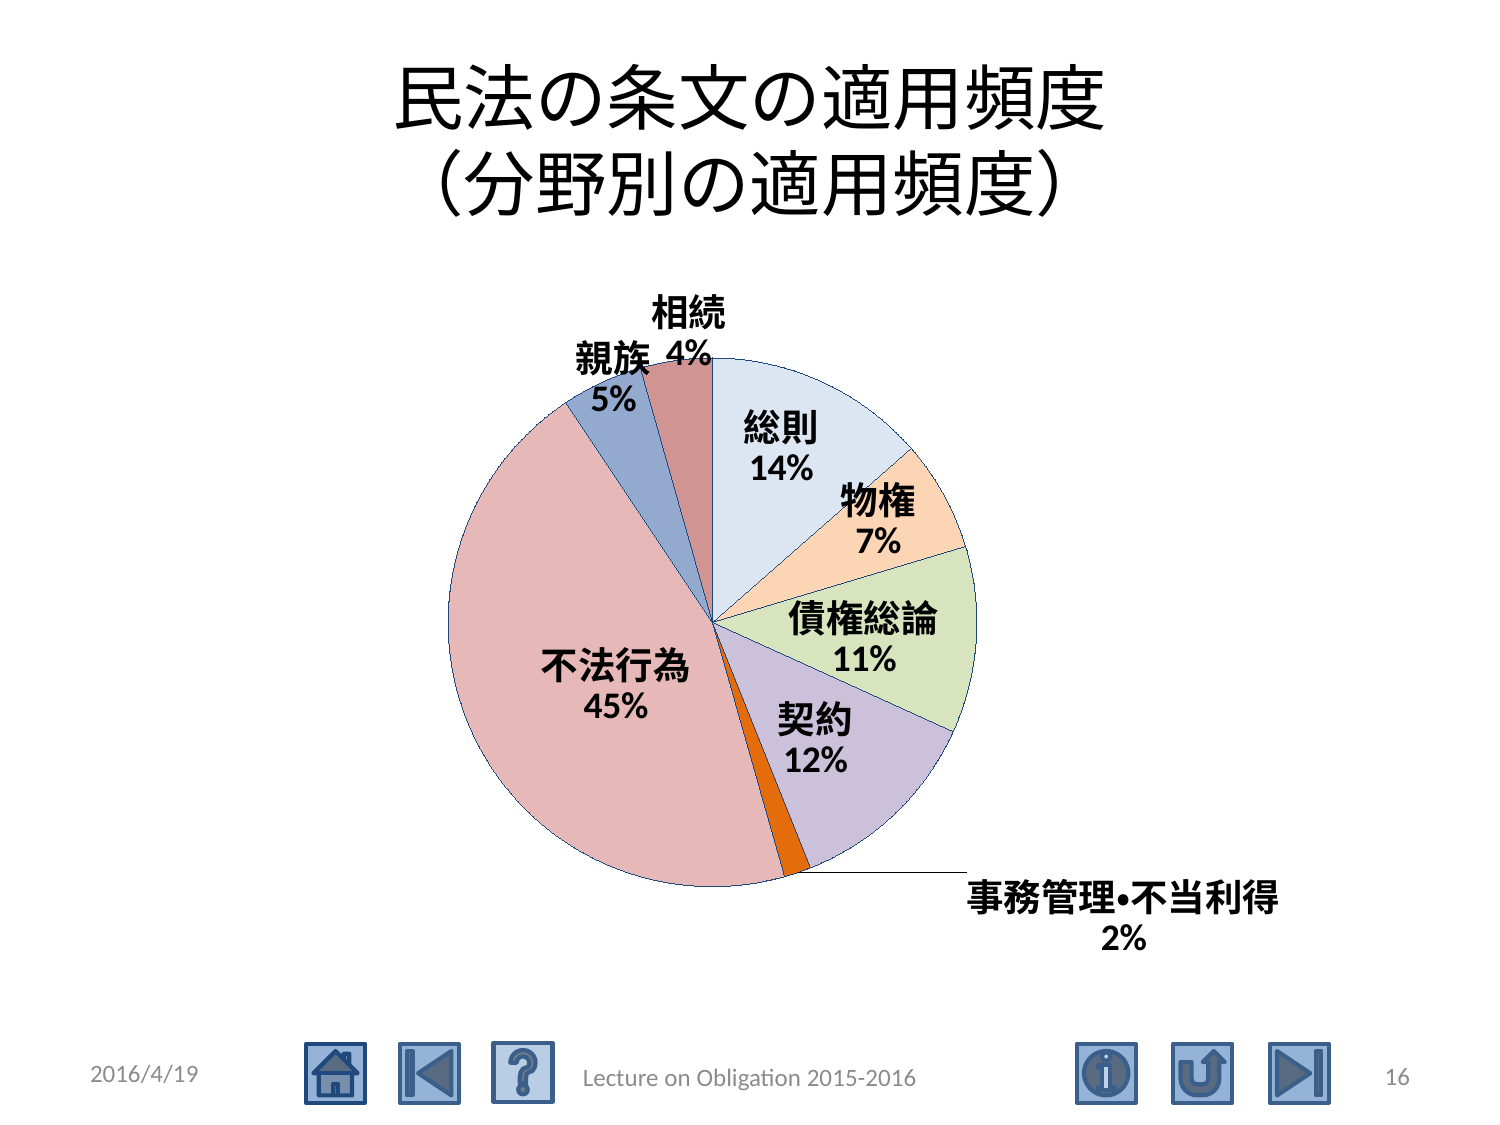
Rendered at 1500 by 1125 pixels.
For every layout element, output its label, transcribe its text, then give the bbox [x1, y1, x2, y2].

chart [100, 243, 1389, 994]
slide_number 16 [1074, 1045, 1425, 1106]
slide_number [75, 1042, 425, 1103]
footer Lecture on Obligation 2015-2016 [512, 1046, 988, 1107]
title 民法の条文の適用頻度 （分野別の適用頻度） [75, 45, 1425, 233]
